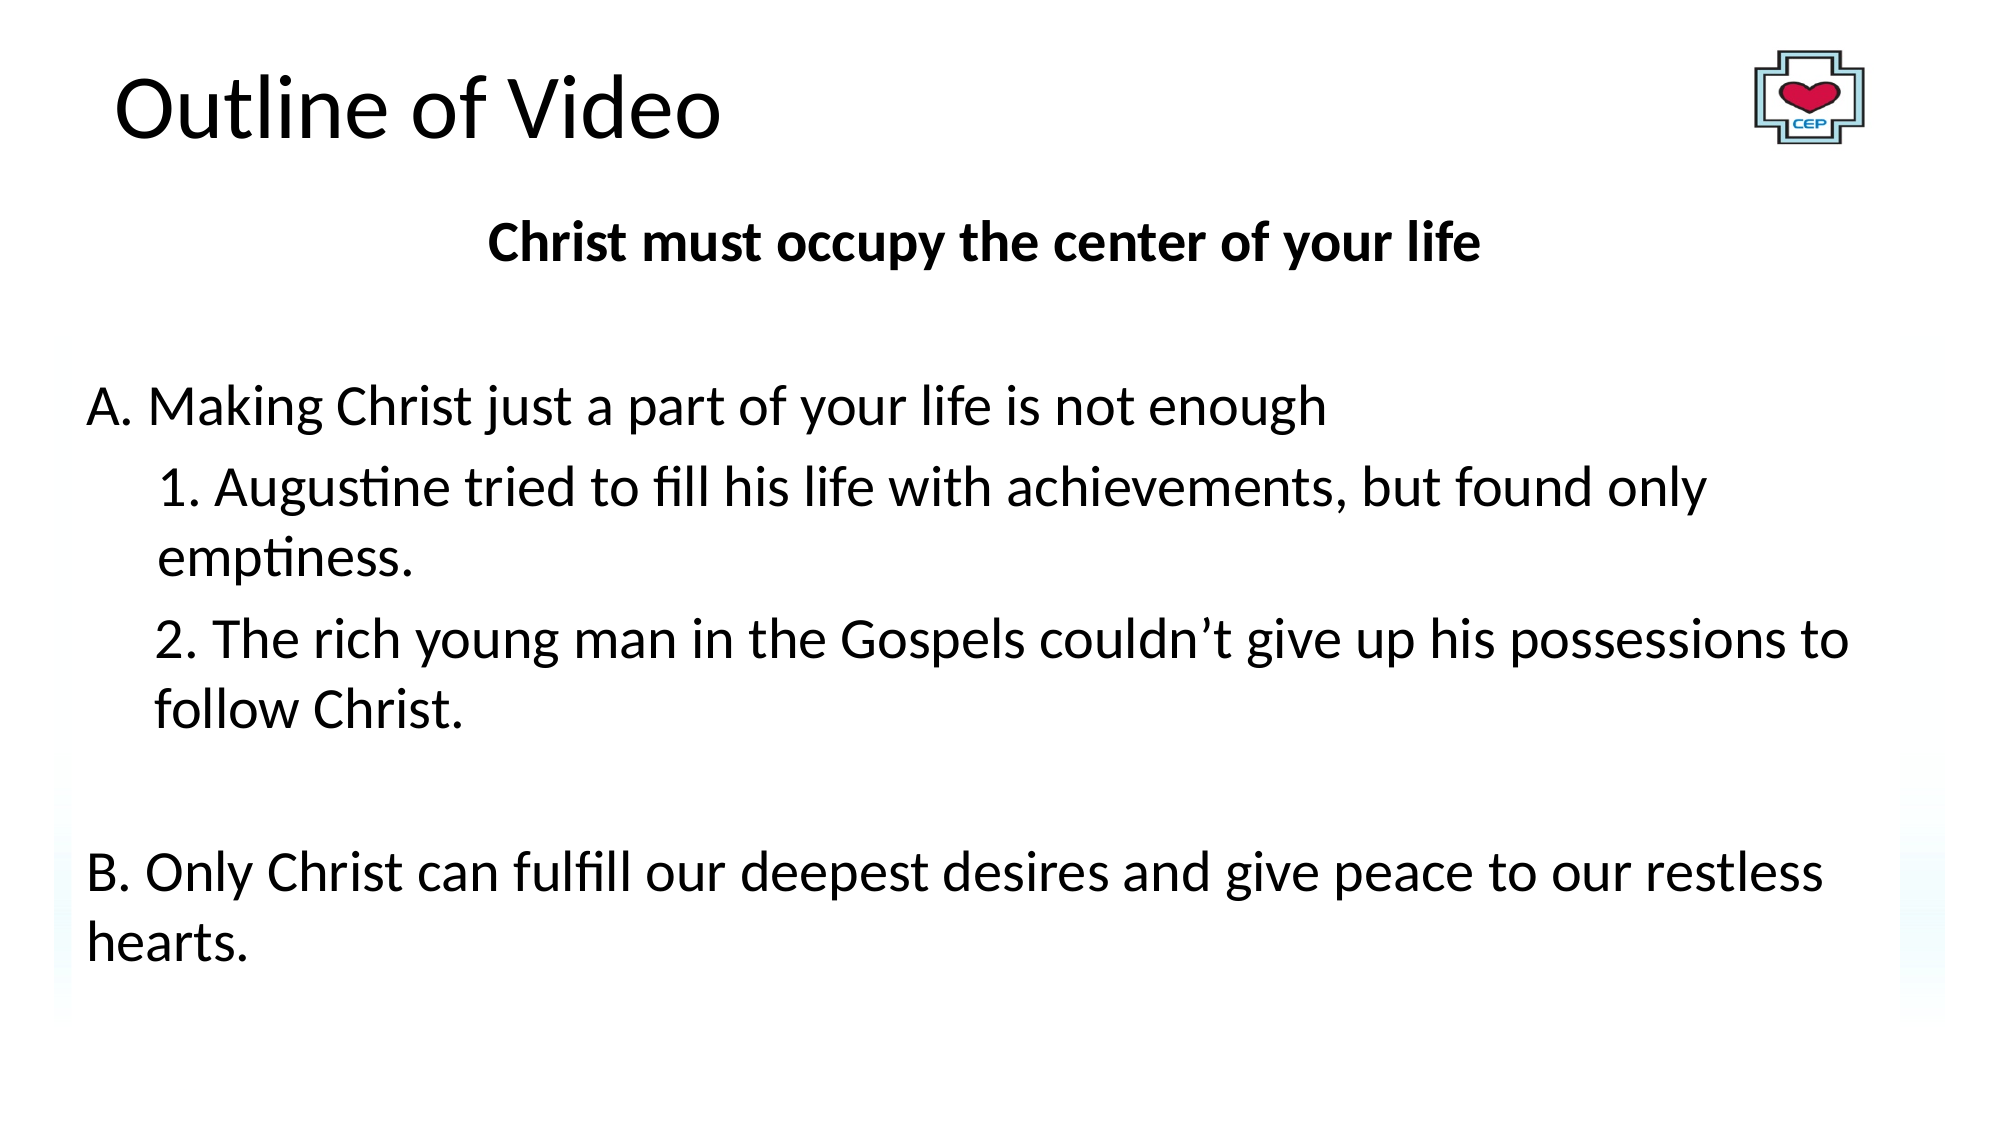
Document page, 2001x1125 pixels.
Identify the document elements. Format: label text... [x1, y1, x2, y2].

title Outline of Video [99, 8, 1676, 195]
picture [54, 30, 1945, 1094]
list Christ must occupy the center of your life A. Making Christ just a part of your life is not enough 1. Augustine tried to fill his life with achievements, but found only emptiness. 2. The rich young man in the Gospels couldn’t give up his possessions to follow Christ. B. Only Christ can fulfill our deepest desires and give peace to our restless hearts. [71, 195, 1901, 1090]
